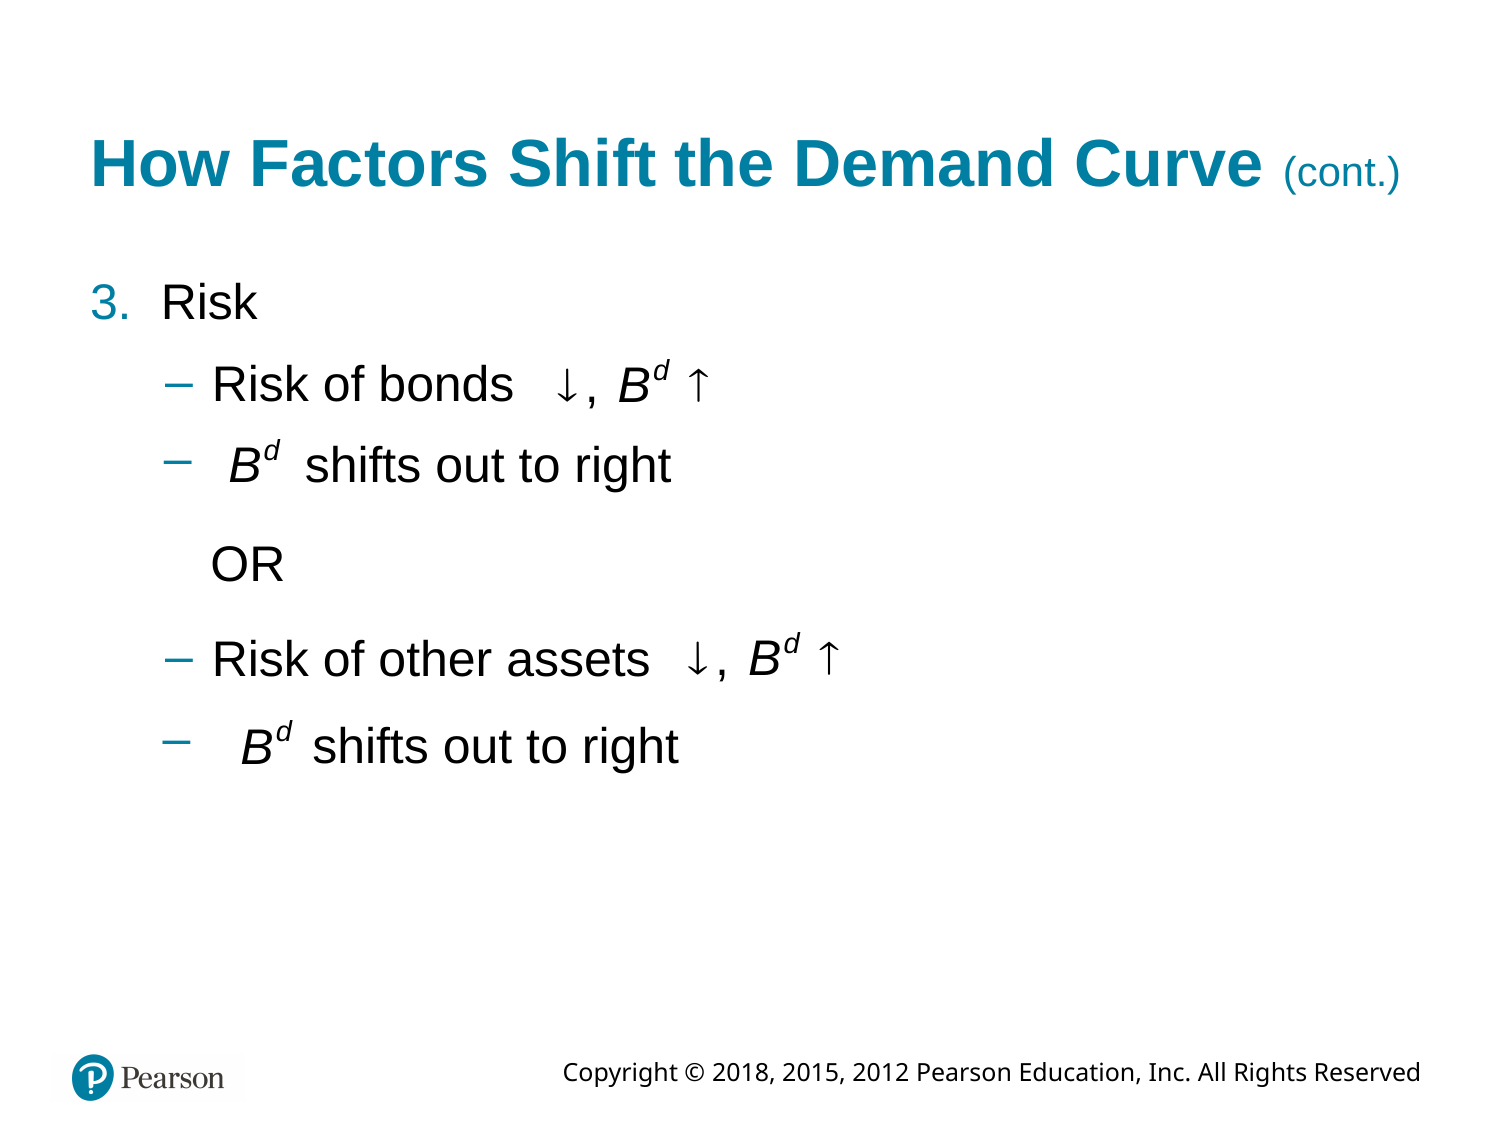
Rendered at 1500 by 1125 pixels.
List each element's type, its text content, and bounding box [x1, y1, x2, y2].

list Risk [75, 254, 538, 339]
list shifts out to right [304, 432, 695, 500]
list Risk of other assets [75, 611, 669, 696]
list OR [195, 516, 308, 602]
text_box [226, 432, 288, 488]
list [162, 708, 232, 785]
picture [51, 1053, 245, 1102]
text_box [238, 714, 300, 769]
list Risk of bonds [75, 351, 541, 418]
list [148, 427, 212, 495]
list shifts out to right [312, 713, 708, 779]
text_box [555, 352, 723, 416]
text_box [685, 625, 853, 689]
title How Factors Shift the Demand Curve (cont.) [75, 35, 1460, 216]
